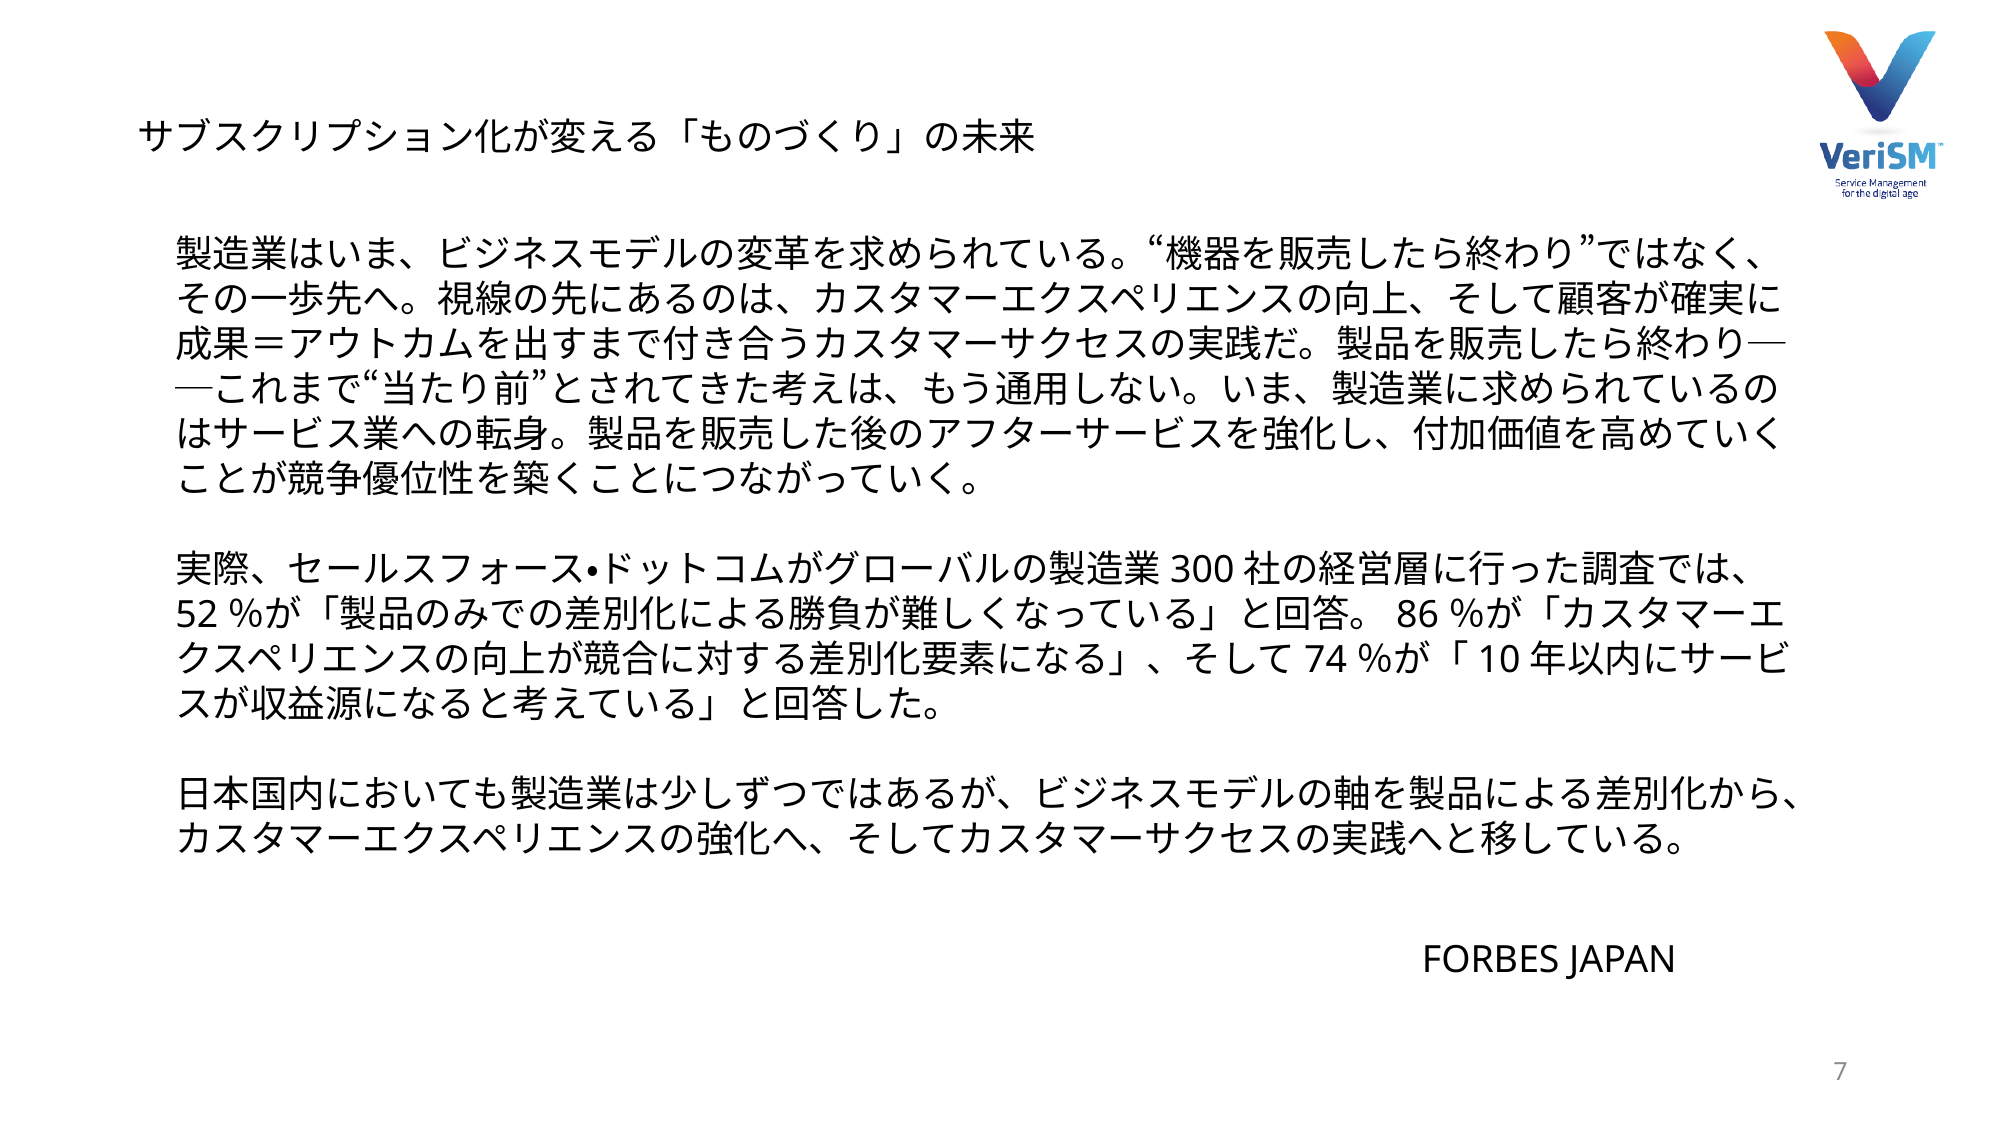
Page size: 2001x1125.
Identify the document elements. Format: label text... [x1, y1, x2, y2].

picture [1768, 0, 1995, 226]
slide_number 7 [1412, 1042, 1863, 1103]
text_box 製造業はいま、ビジネスモデルの変革を求められている。“機器を販売したら終わり”ではなく、その一歩先へ。視線の先にあるのは、カスタマーエクスペリエンスの向上、そして顧客が確実に成果＝アウトカムを出すまで付き合うカスタマーサクセスの実践だ。製品を販売したら終わり──これまで“当たり前”とされてきた考えは、もう通用しない。いま、製造業に求められているのはサービス業への転身。製品を販売した後のアフターサービスを強化し、付加価値を高めていくことが競争優位性を築くことにつながっていく。 実際、セールスフォース・ドットコムがグローバルの製造業300社の経営層に行った調査では、52％が「製品のみでの差別化による勝負が難しくなっている」と回答。86％が「カスタマーエクスペリエンスの向上が競合に対する差別化要素になる」、そして74％が「10年以内にサービスが収益源になると考えている」と回答した。 日本国内においても製造業は少しずつではあるが、ビジネスモデルの軸を製品による差別化から、カスタマーエクスペリエンスの強化へ、そしてカスタマーサクセスの実践へと移している。 [160, 222, 1814, 867]
text_box サブスクリプション化が変える「ものづくり」の未来 [122, 105, 1052, 166]
text_box FORBES JAPAN [1407, 927, 1692, 988]
